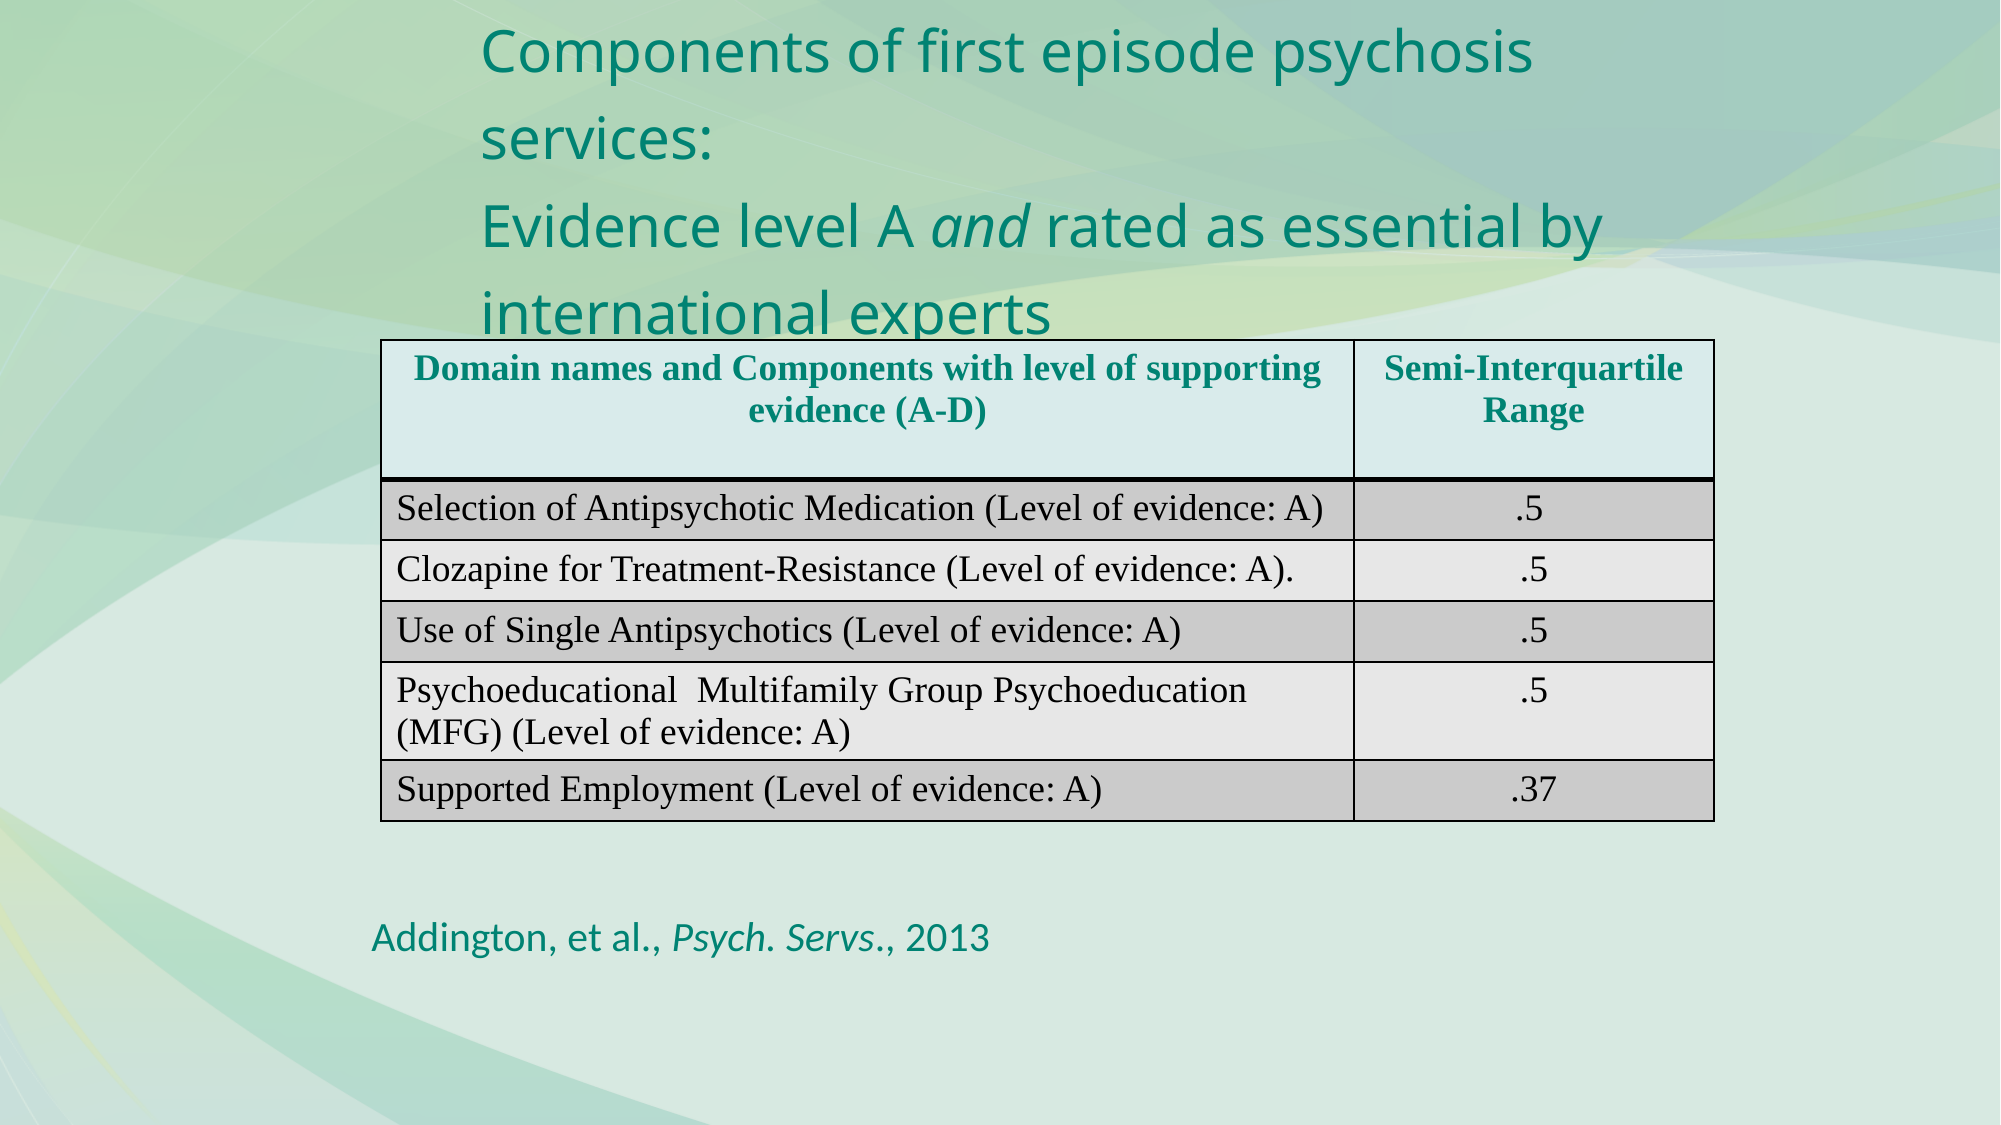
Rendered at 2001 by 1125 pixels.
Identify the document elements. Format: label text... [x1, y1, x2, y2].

picture [0, 0, 2001, 1125]
table_cell .5 [1355, 663, 1713, 759]
table_cell Psychoeducational Multifamily Group Psychoeducation (MFG) (Level of evidence: A) [382, 663, 1353, 759]
table_cell .5 [1355, 602, 1713, 661]
table_cell .37 [1355, 761, 1713, 820]
table_cell Clozapine for Treatment-Resistance (Level of evidence: A). [382, 541, 1353, 600]
title Components of first episode psychosis services: Evidence level A and rated as essential by international experts [480, 68, 1750, 274]
table_cell .5 [1355, 482, 1713, 539]
table_cell .5 [1355, 541, 1713, 600]
table_cell Supported Employment (Level of evidence: A) [382, 761, 1353, 820]
table_header Semi-Interquartile Range [1355, 341, 1713, 477]
table_cell Use of Single Antipsychotics (Level of evidence: A) [382, 602, 1353, 661]
text_box Addington, et al., Psych. Servs., 2013 [356, 902, 1048, 968]
table_header Domain names and Components with level of supporting evidence (A-D) [382, 341, 1353, 477]
table_cell Selection of Antipsychotic Medication (Level of evidence: A) [382, 482, 1353, 539]
